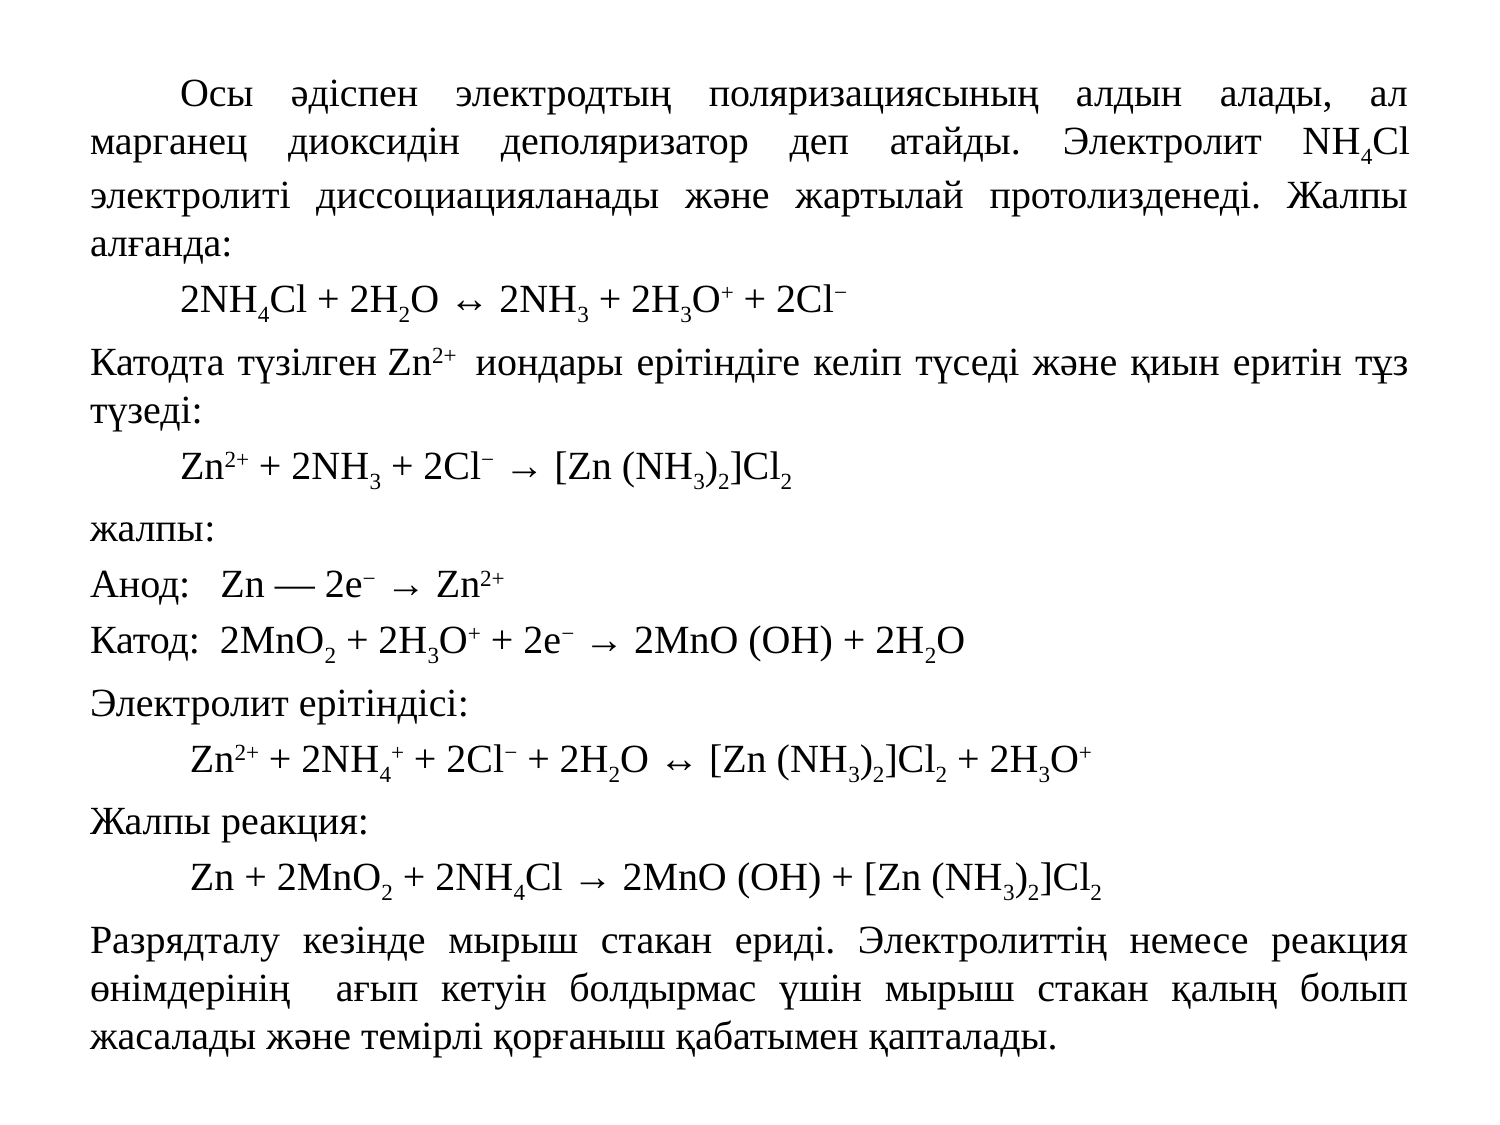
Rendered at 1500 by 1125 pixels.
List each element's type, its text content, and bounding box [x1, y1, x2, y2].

list Осы әдіспен электродтың поляризациясының алдын алады, ал марганец диоксидін деполяризатор деп атайды. Электролит NH4Cl электролиті диссоциацияланады және жартылай протолизденеді. Жалпы алғанда: 2NH4Cl + 2H2O ↔ 2NH3 + 2H3O+ + 2Cl− Катодта түзілген Zn2+ иондары ерітіндіге келіп түседі және қиын еритін тұз түзеді: Zn2+ + 2NH3 + 2Cl− → [Zn (NH3)2]Cl2 жалпы: Анод: Zn — 2e− → Zn2+ Катод: 2MnO2 + 2H3O+ + 2e− → 2MnO (OH) + 2H2O Электролит ерітіндісі: Zn2+ + 2NH4+ + 2Cl− + 2H2O ↔ [Zn (NH3)2]Cl2 + 2H3O+ Жалпы реакция: Zn + 2MnO2 + 2NH4Cl → 2MnO (OH) + [Zn (NH3)2]Cl2 Разрядталу кезінде мырыш стакан ериді. Электролиттің немесе реакция өнімдерінің ағып кетуін болдырмас үшін мырыш стакан қалың болып жасалады және темірлі қорғаныш қабатымен қапталады. [75, 58, 1425, 1067]
